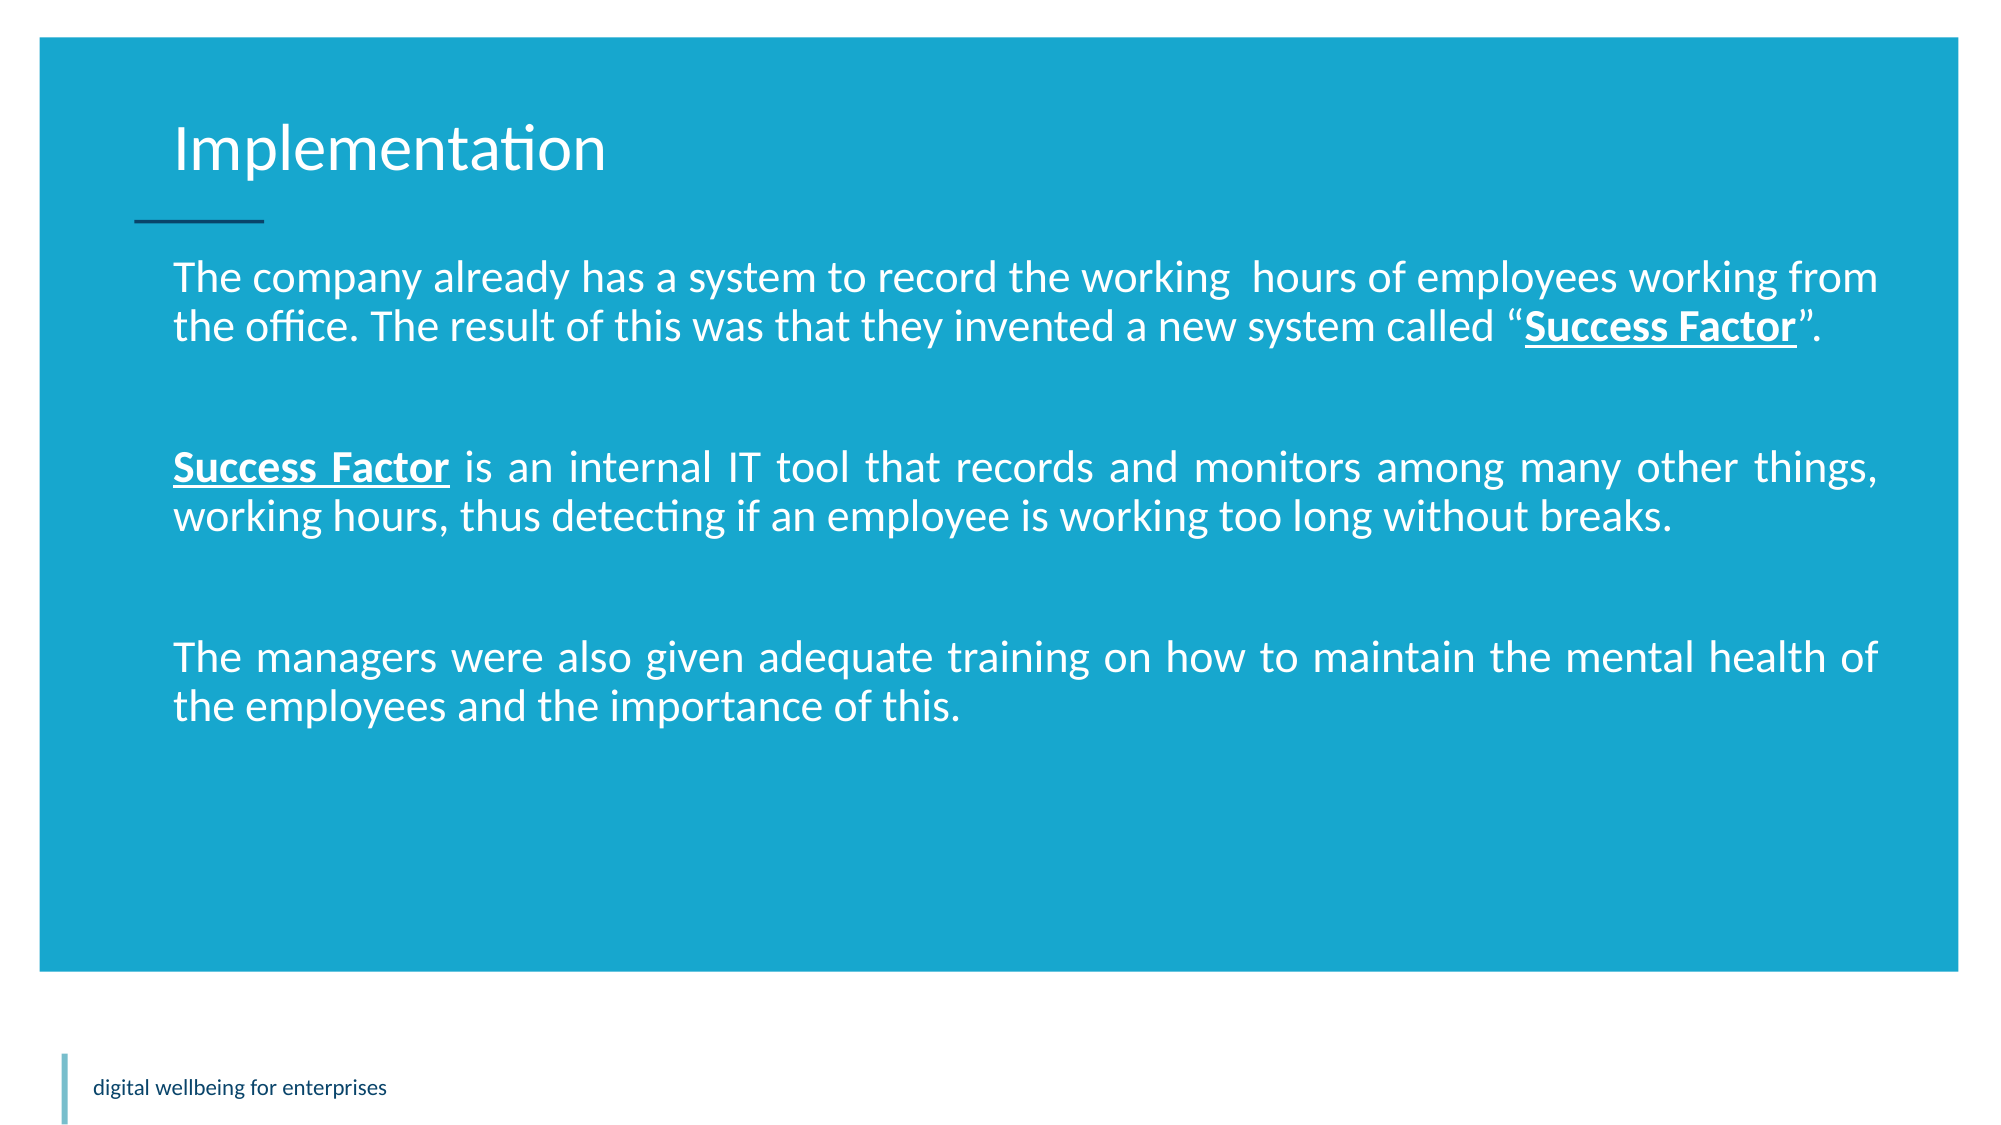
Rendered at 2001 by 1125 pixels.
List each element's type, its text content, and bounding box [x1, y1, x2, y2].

list The company already has a system to record the working hours of employees working from the office. The result of this was that they invented a new system called “Success Factor”. Success Factor is an internal IT tool that records and monitors among many other things, working hours, thus detecting if an employee is working too long without breaks. The managers were also given adequate training on how to maintain the mental health of the employees and the importance of this. [120, 245, 1894, 880]
list Implementation [120, 105, 1894, 201]
